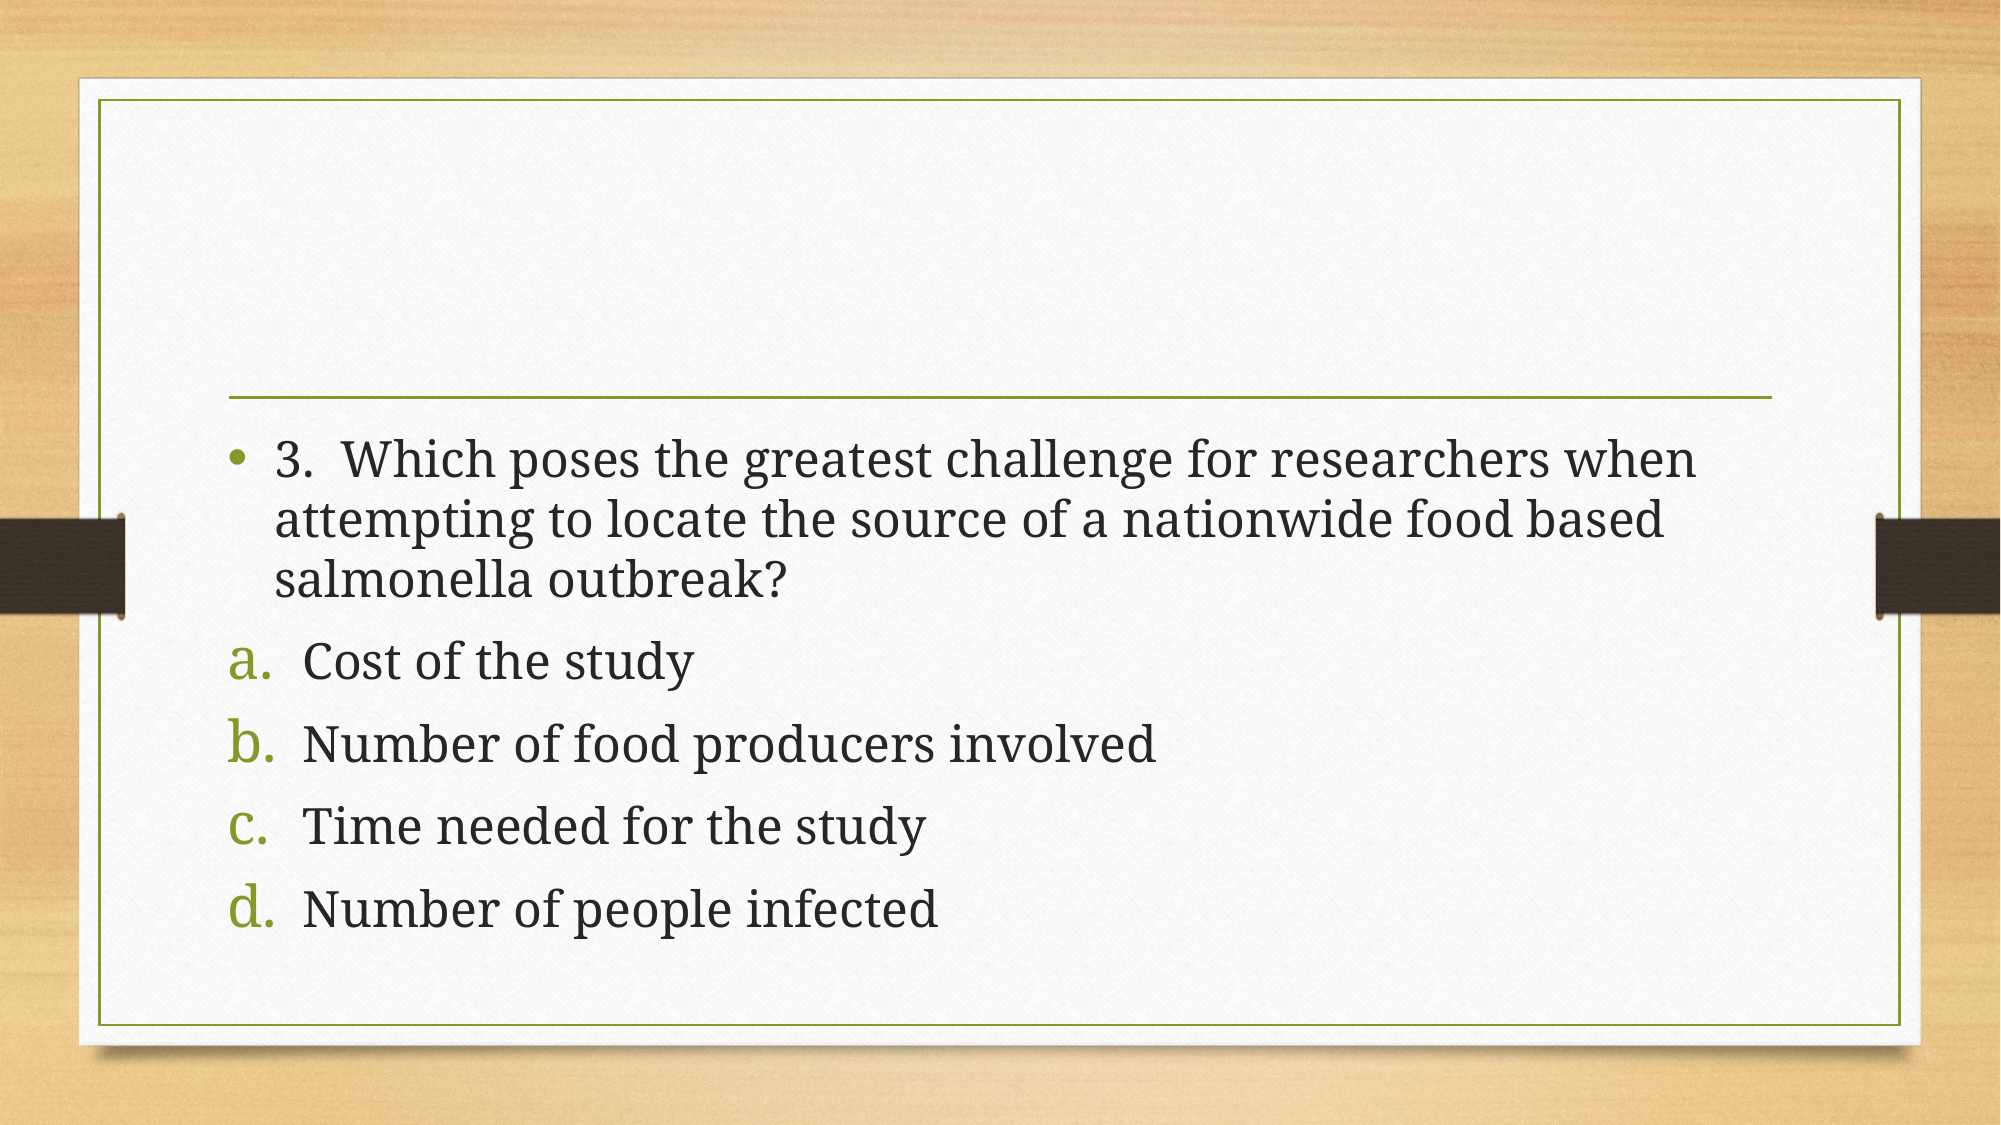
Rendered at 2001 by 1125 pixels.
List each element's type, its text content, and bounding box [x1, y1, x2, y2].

list 3. Which poses the greatest challenge for researchers when attempting to locate the source of a nationwide food based salmonella outbreak? Cost of the study Number of food producers involved Time needed for the study Number of people infected [212, 419, 1788, 964]
picture [0, 0, 2001, 1125]
